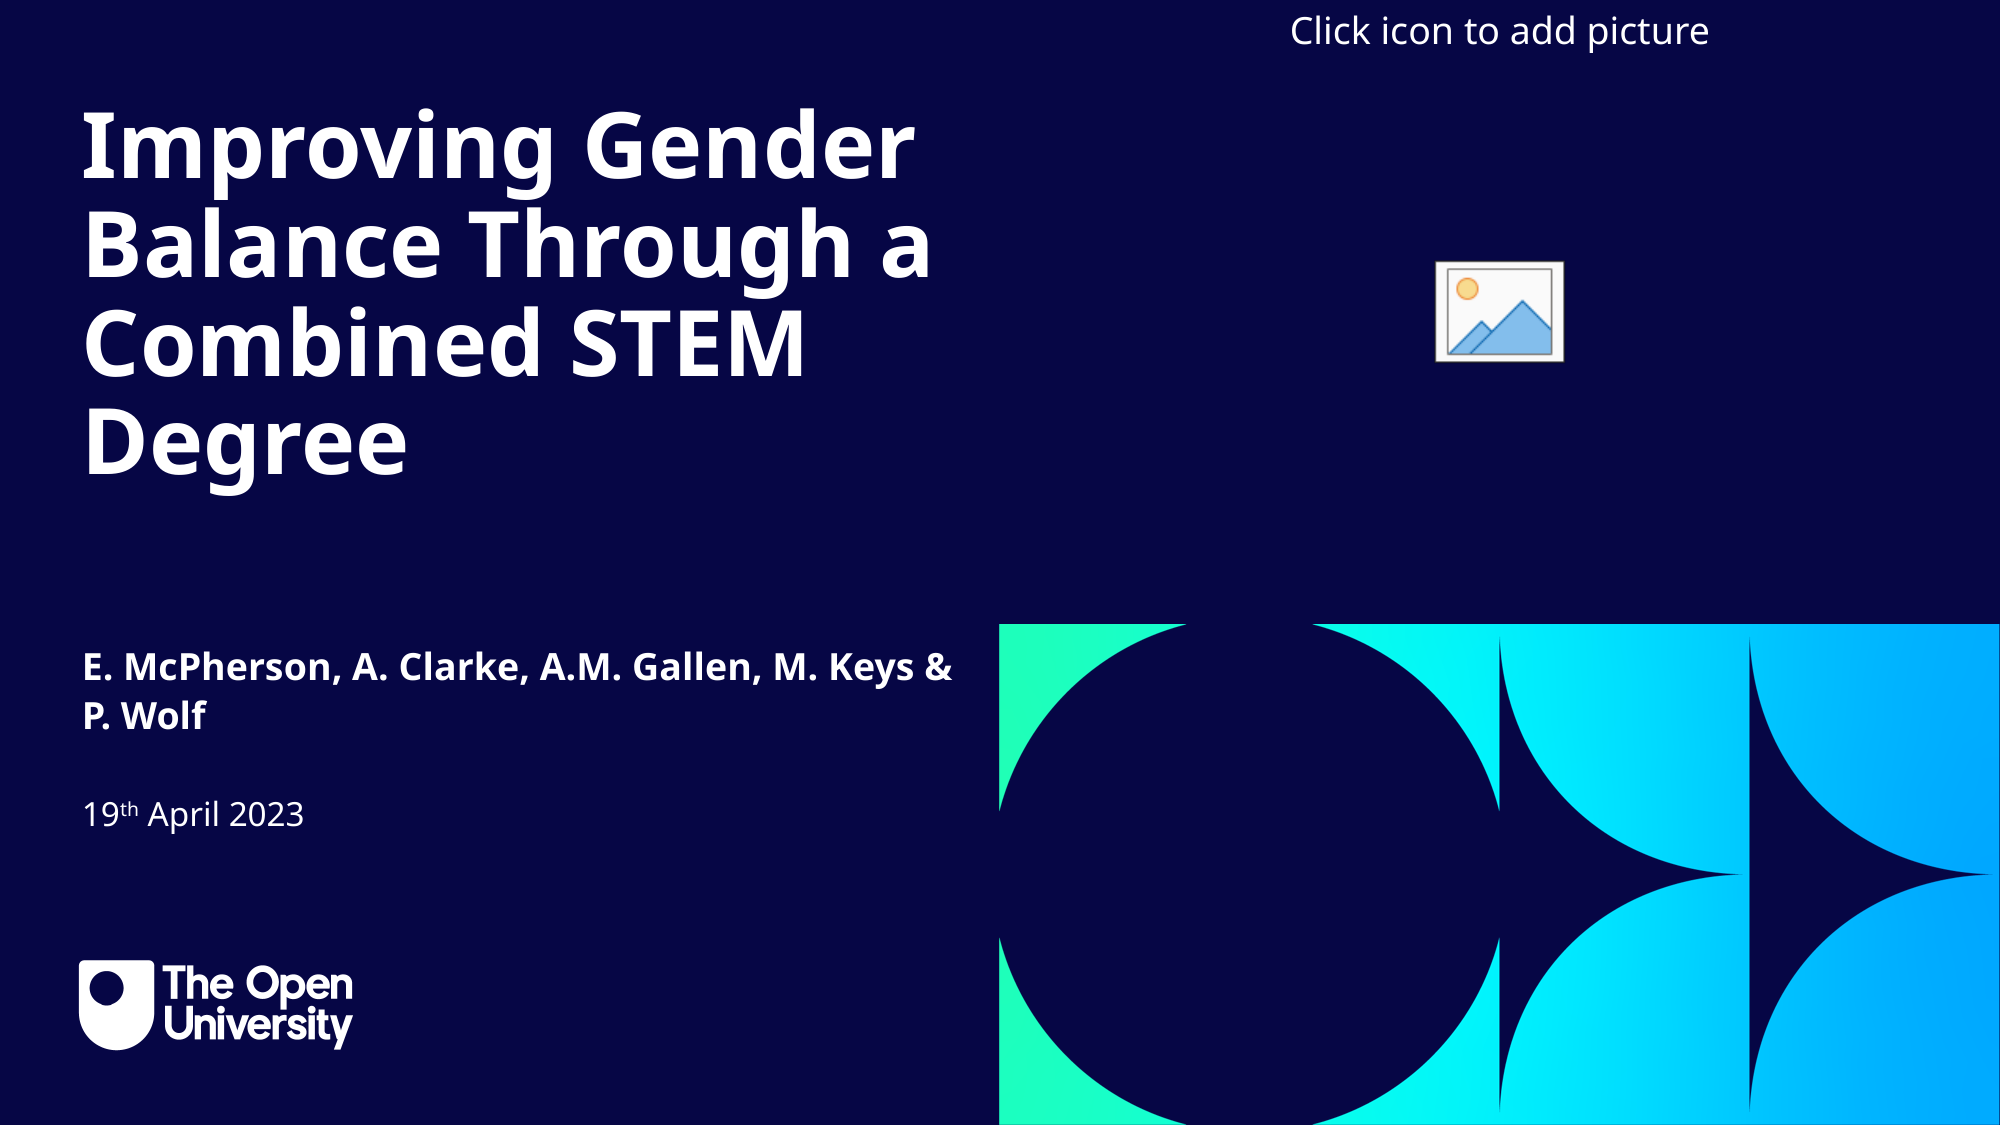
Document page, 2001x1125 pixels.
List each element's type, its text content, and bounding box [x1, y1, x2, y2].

picture [999, 0, 2000, 1125]
picture [1749, 652, 1982, 1088]
list Improving Gender Balance Through a Combined STEM Degree [66, 91, 979, 608]
picture [77, 956, 358, 1053]
list E. McPherson, A. Clarke, A.M. Gallen, M. Keys & P. Wolf [66, 631, 979, 688]
list 19th April 2023 [66, 781, 979, 839]
